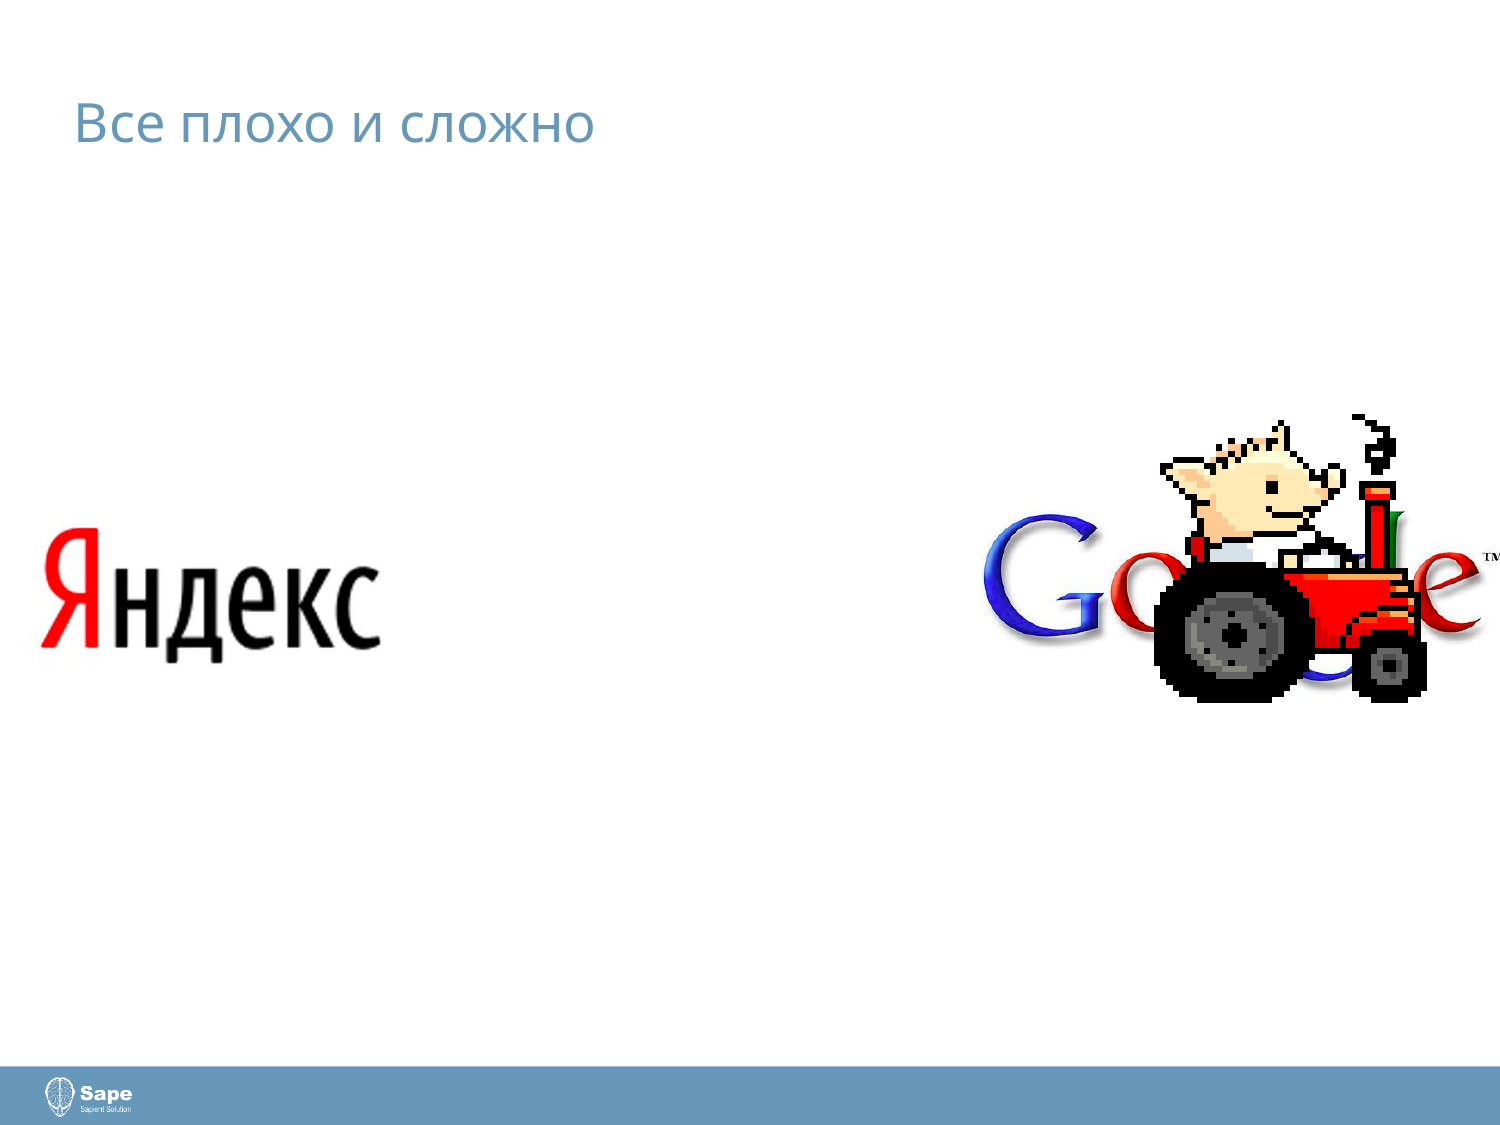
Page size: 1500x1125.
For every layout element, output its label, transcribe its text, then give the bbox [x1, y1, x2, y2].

text_box [1142, 408, 1452, 716]
text_box Все плохо и сложно [58, 0, 1500, 243]
text_box [0, 445, 416, 760]
text_box [980, 429, 1500, 746]
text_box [0, 1057, 1500, 1125]
